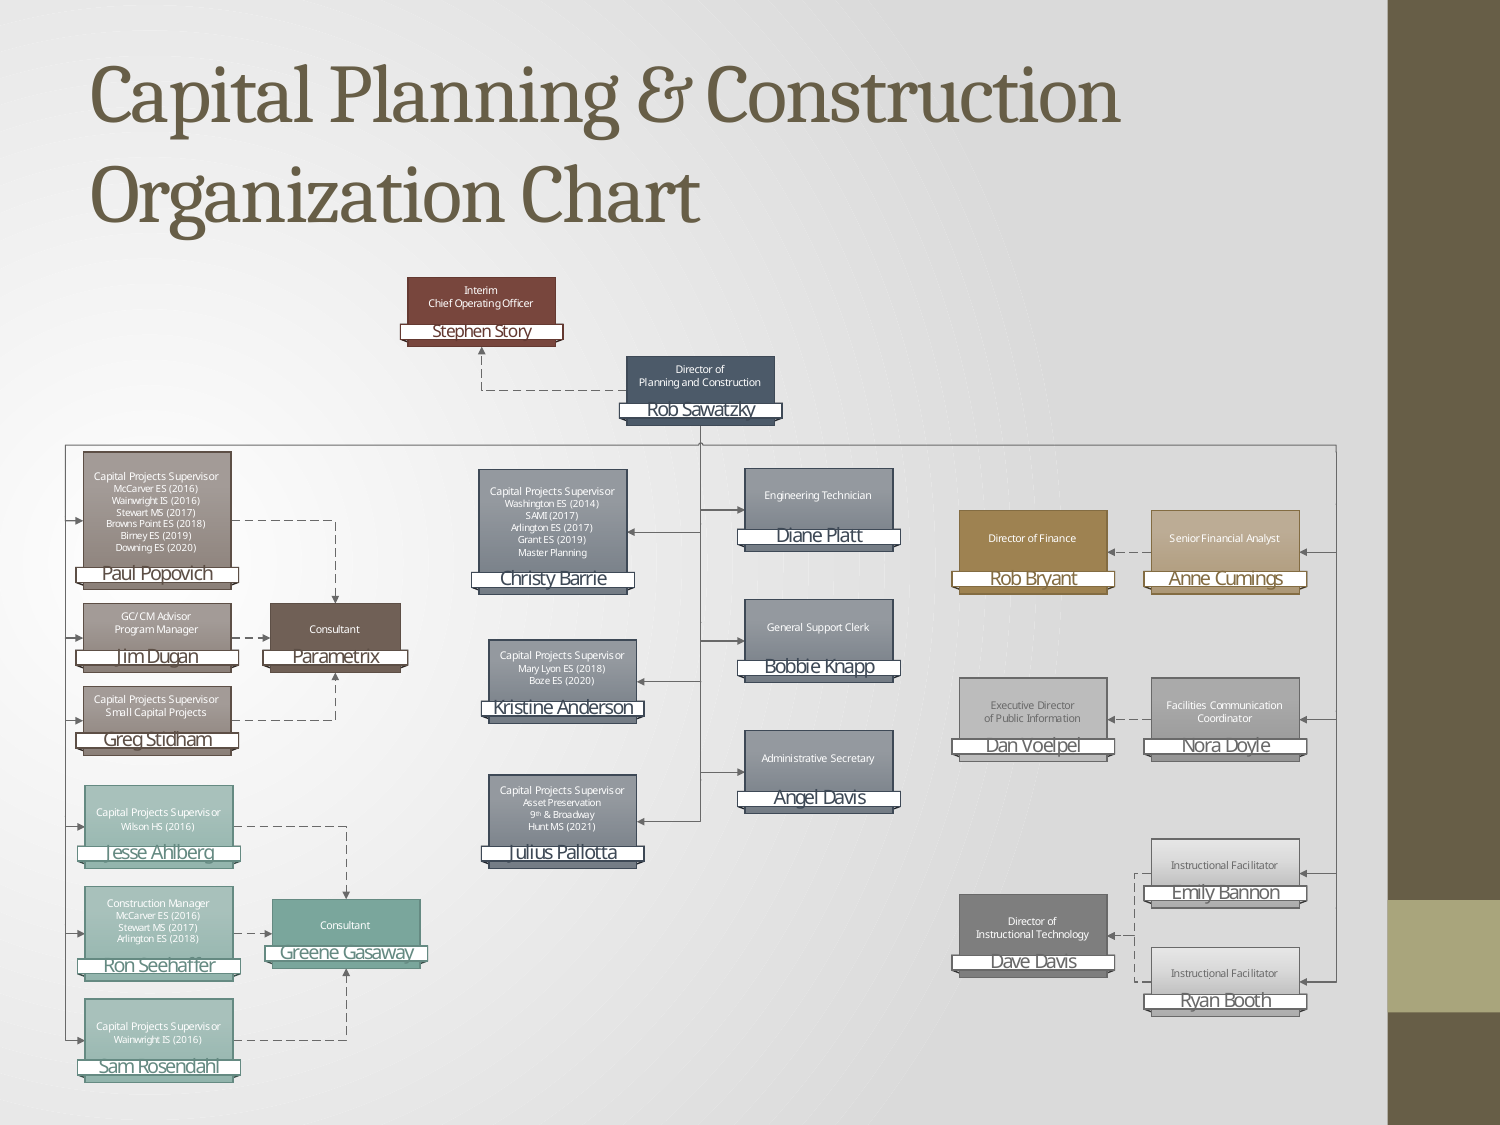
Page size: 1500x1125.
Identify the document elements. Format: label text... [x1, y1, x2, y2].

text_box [55, 274, 1345, 1090]
title Capital Planning & Construction Organization Chart [75, 45, 1325, 233]
